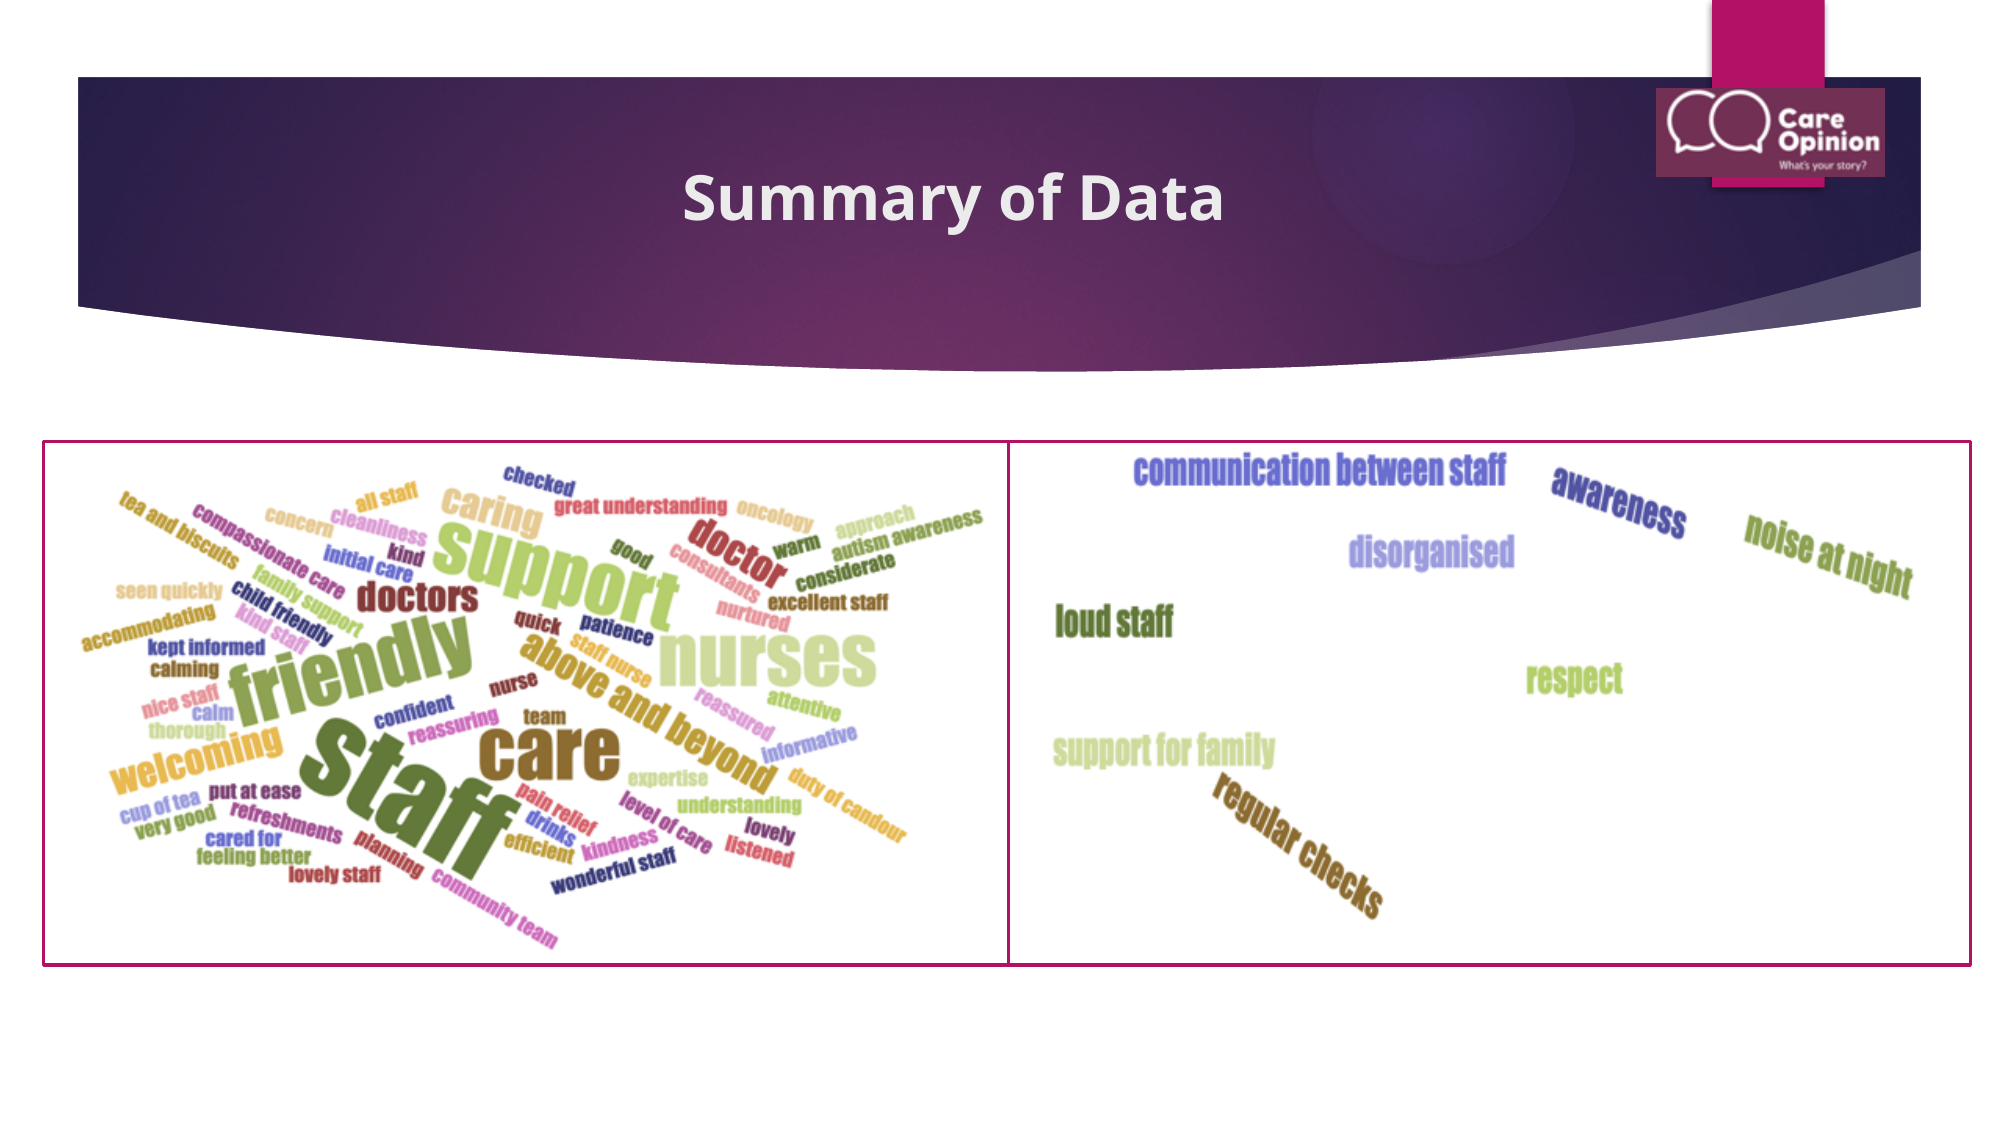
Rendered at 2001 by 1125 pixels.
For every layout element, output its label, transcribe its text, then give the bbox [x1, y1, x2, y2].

picture [44, 442, 1008, 964]
picture [1655, 87, 1886, 177]
title Summary of Data [236, 227, 1674, 344]
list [1008, 442, 1969, 964]
